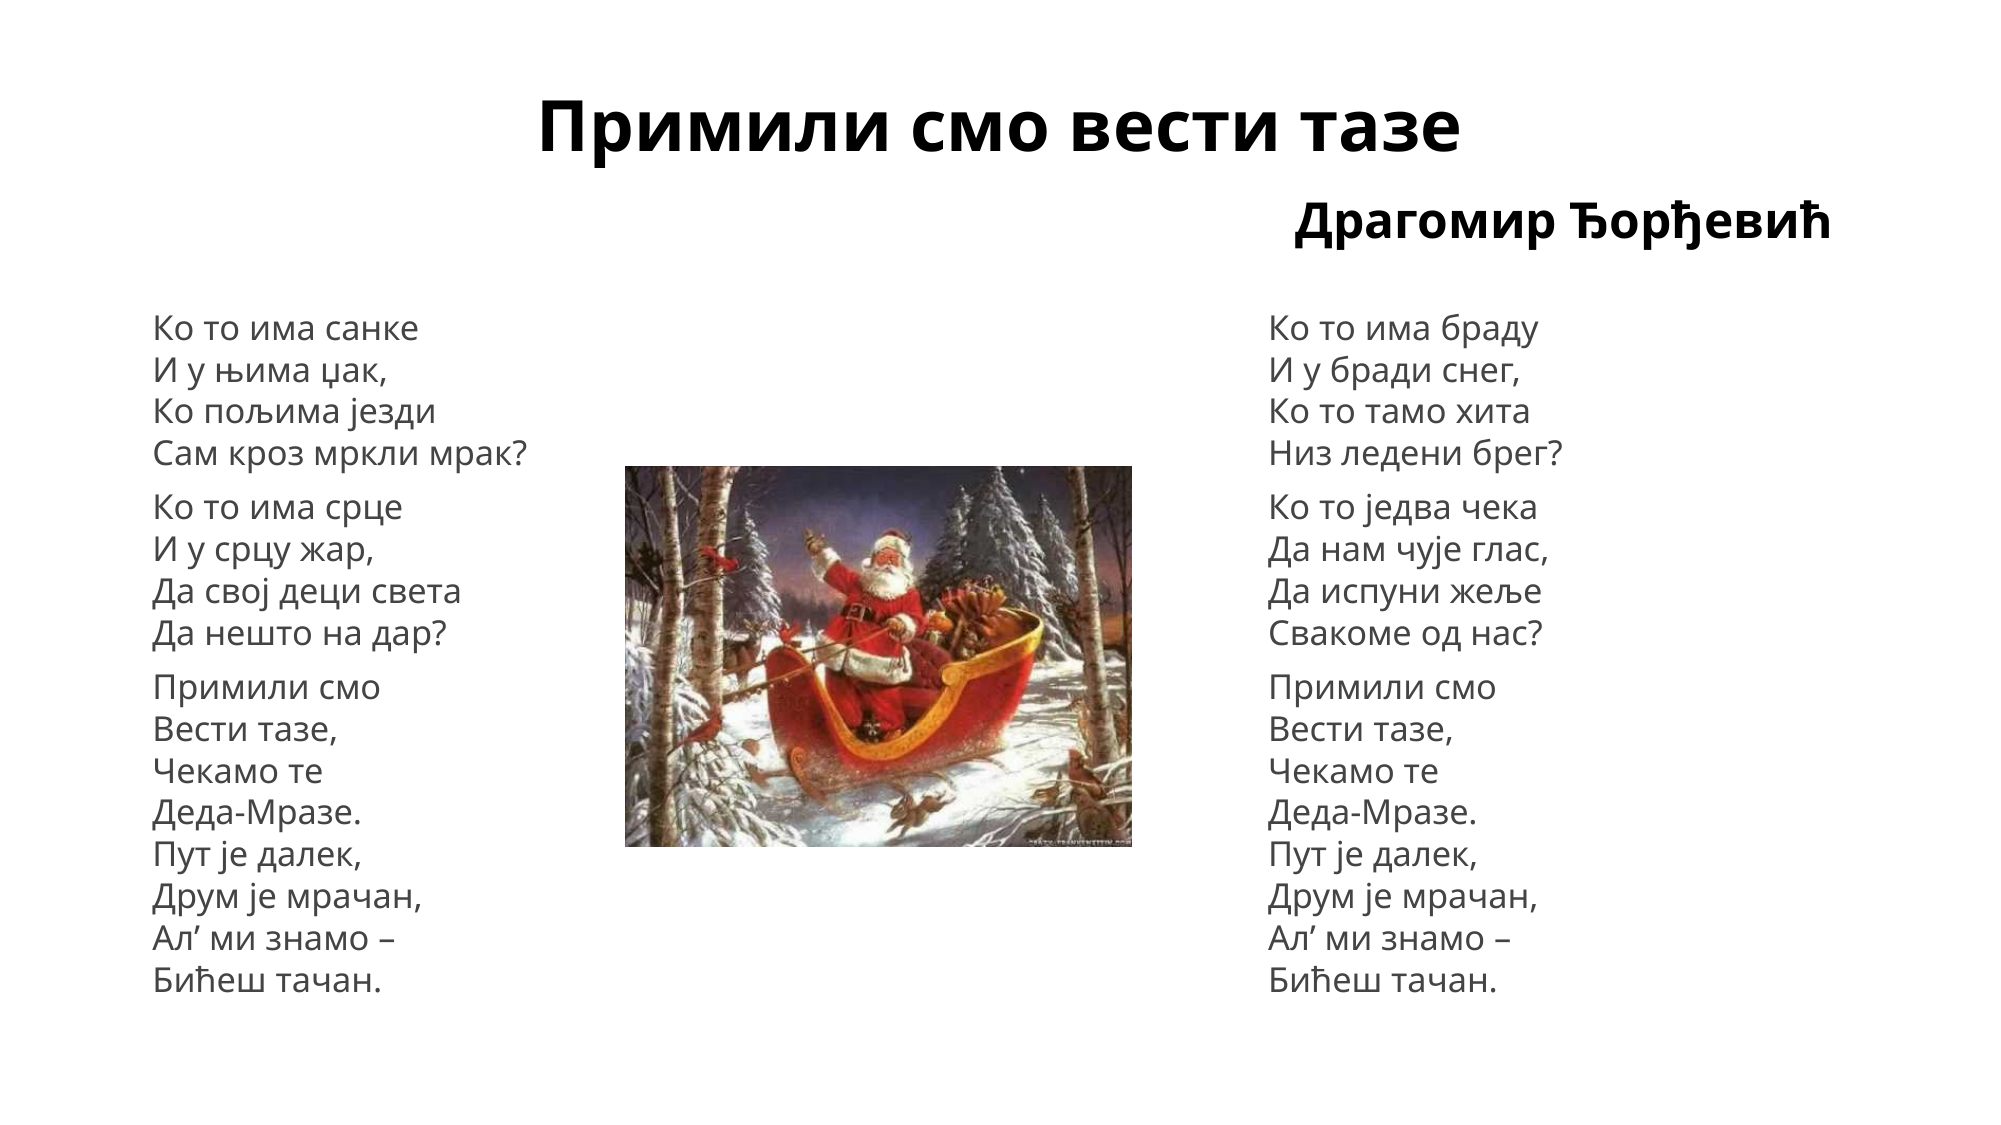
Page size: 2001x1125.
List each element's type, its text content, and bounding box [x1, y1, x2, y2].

picture [625, 466, 1132, 847]
list Ко то има санке И у њима џак, Ко пољима језди Сам кроз мркли мрак? Ко то има срце И у срцу жар, Да свој деци света Да нешто на дар? Примили смо Вести тазе, Чекамо те Деда-Мразе. Пут је далек, Друм је мрачан, Ал’ ми знамо – Бићеш тачан. [137, 299, 988, 1014]
list Ко то има браду И у бради снег, Ко то тамо хита Низ ледени брег? Ко то једва чека Да нам чује глас, Да испуни жеље Свакоме од нас? Примили смо Вести тазе, Чекамо те Деда-Мразе. Пут је далек, Друм је мрачан, Ал’ ми знамо – Бићеш тачан. [1253, 299, 1863, 1014]
title Примили смо вести тазе Драгомир Ђорђевић [137, 59, 1863, 278]
